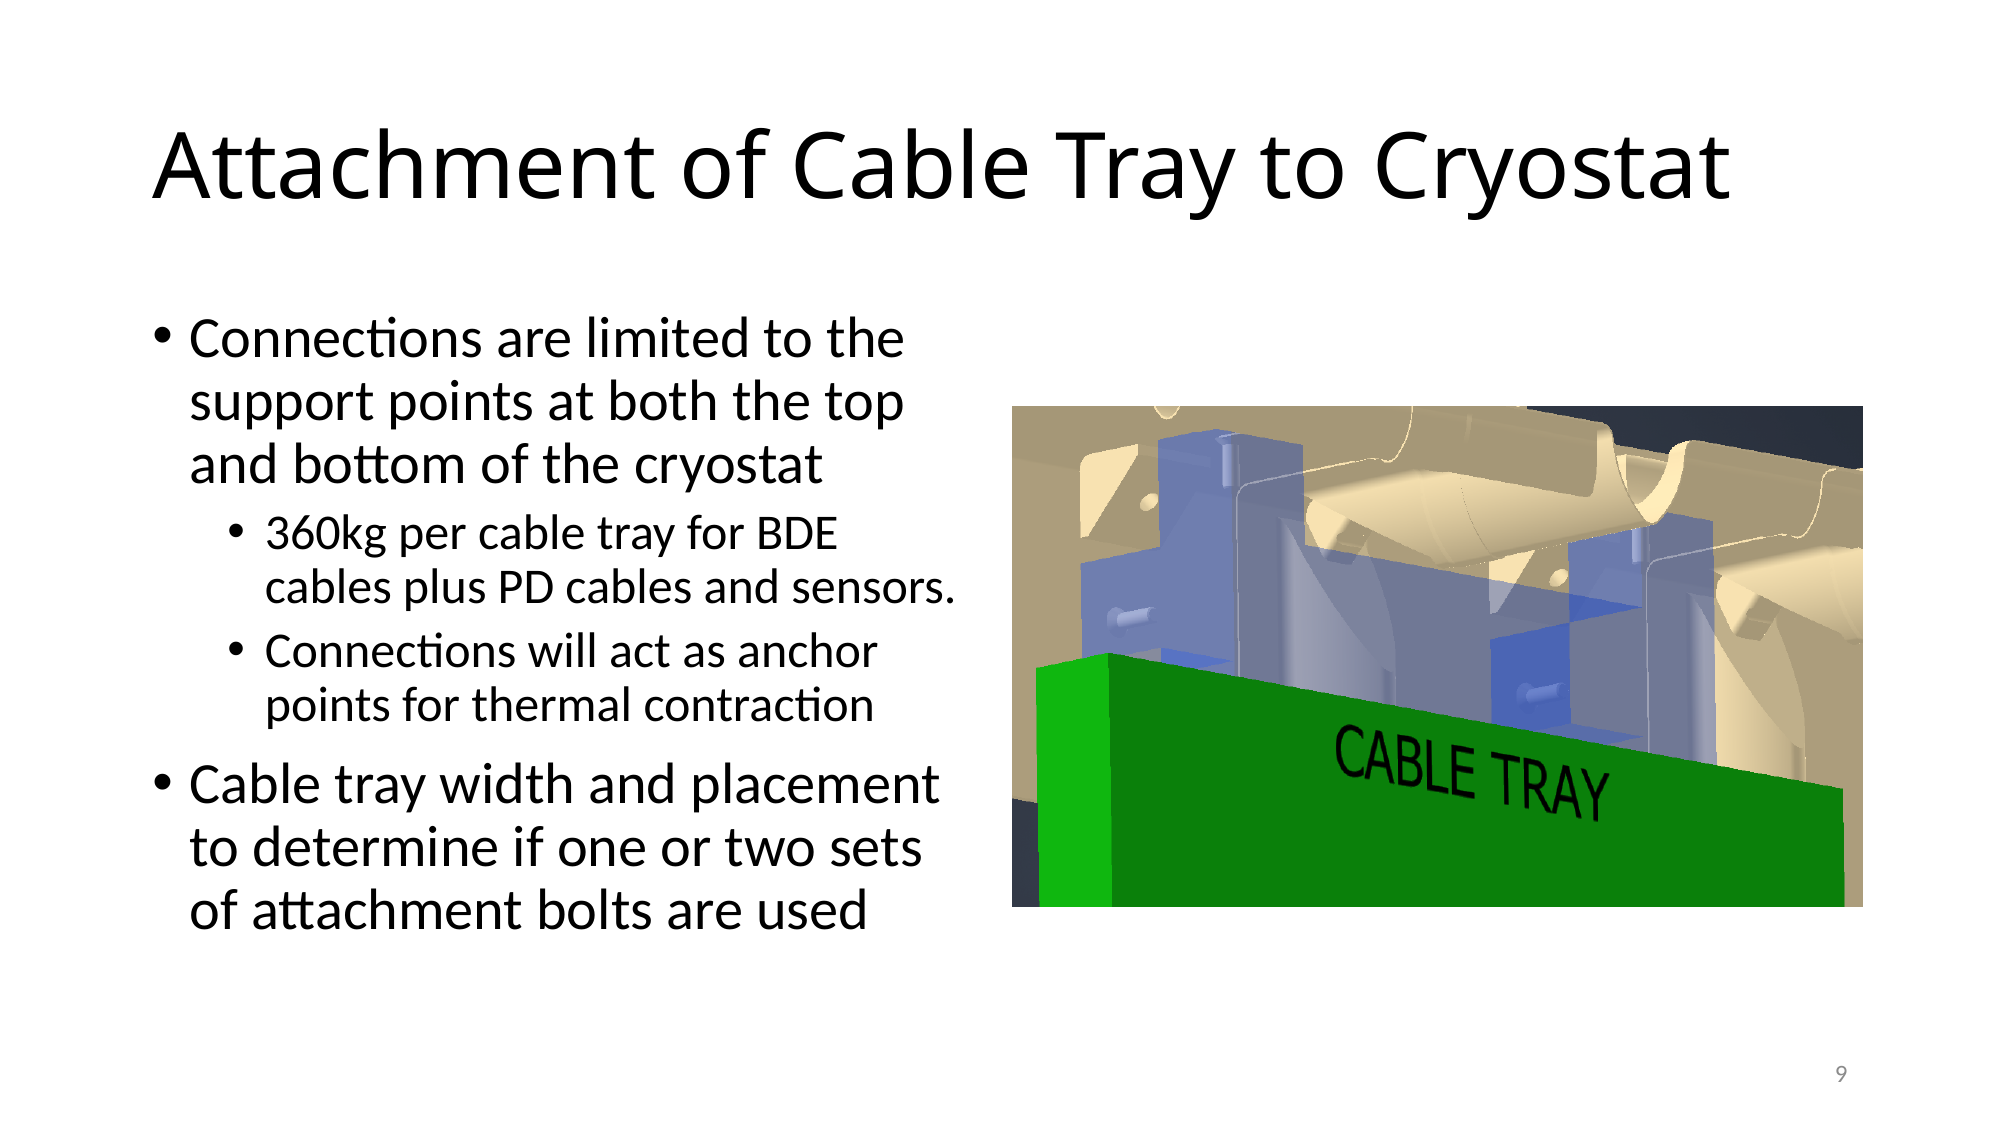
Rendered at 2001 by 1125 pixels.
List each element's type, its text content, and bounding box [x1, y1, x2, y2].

slide_number 9 [1412, 1042, 1863, 1103]
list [1012, 406, 1863, 907]
list Connections are limited to the support points at both the top and bottom of the cryostat 360kg per cable tray for BDE cables plus PD cables and sensors. Connections will act as anchor points for thermal contraction Cable tray width and placement to determine if one or two sets of attachment bolts are used [137, 299, 988, 1014]
title Attachment of Cable Tray to Cryostat [137, 59, 1863, 278]
